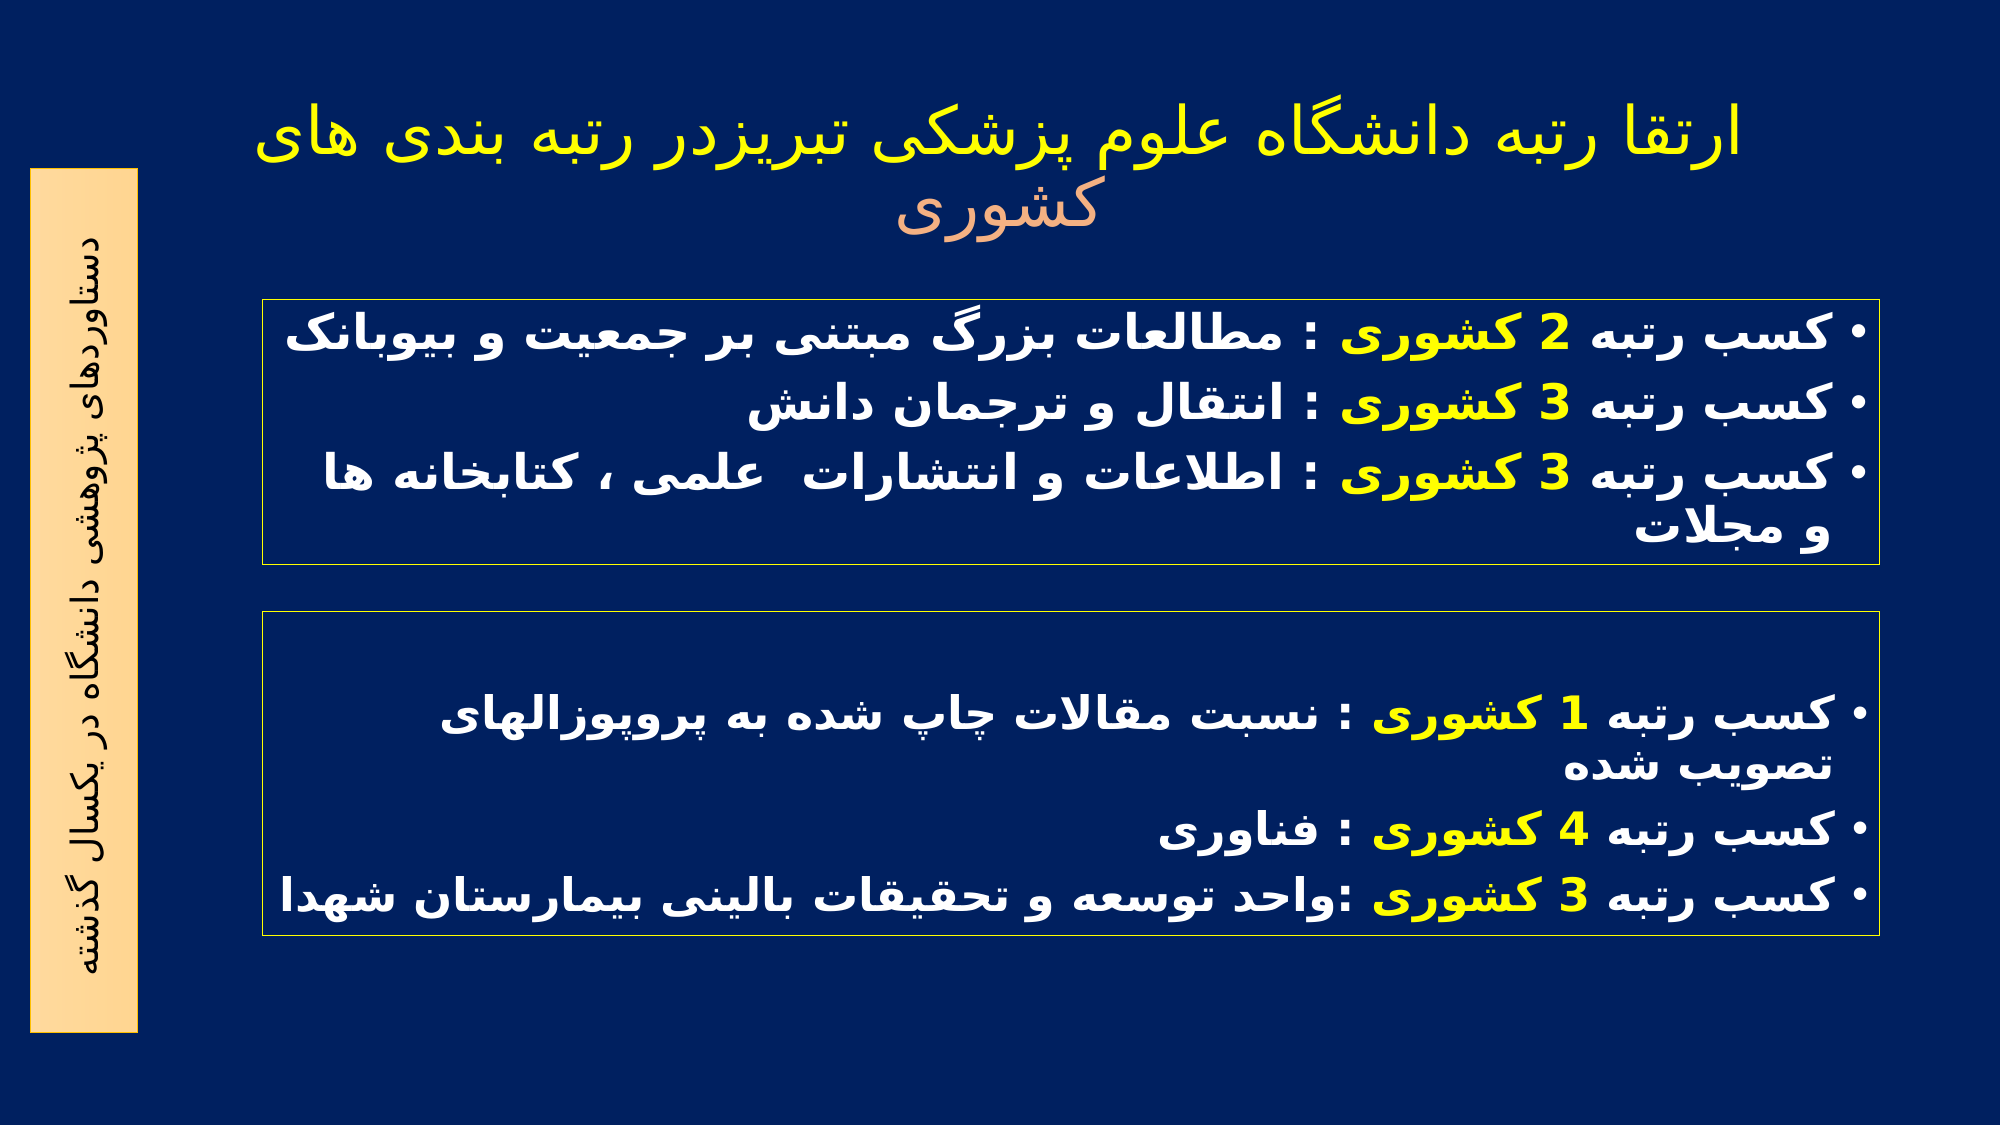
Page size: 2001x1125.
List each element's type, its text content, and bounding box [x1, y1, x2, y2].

list کسب رتبه 2 کشوری : مطالعات بزرگ مبتنی بر جمعیت و بیوبانک کسب رتبه 3 کشوری : انتقال و ترجمان دانش کسب رتبه 3 کشوری : اطلاعات و انتشارات علمی ، کتابخانه ها و مجلات [262, 299, 1880, 565]
text_box کسب رتبه 1 کشوری : نسبت مقالات چاپ شده به پروپوزالهای تصویب شده کسب رتبه 4 کشوری : فناوری کسب رتبه 3 کشوری :واحد توسعه و تحقیقات بالینی بیمارستان شهدا [262, 611, 1880, 936]
title ارتقا رتبه دانشگاه علوم پزشکی تبریزدر رتبه بندی های کشوری [137, 59, 1863, 278]
text_box دستاوردهای پژوهشی دانشگاه در یکسال گذشته [30, 168, 138, 1033]
